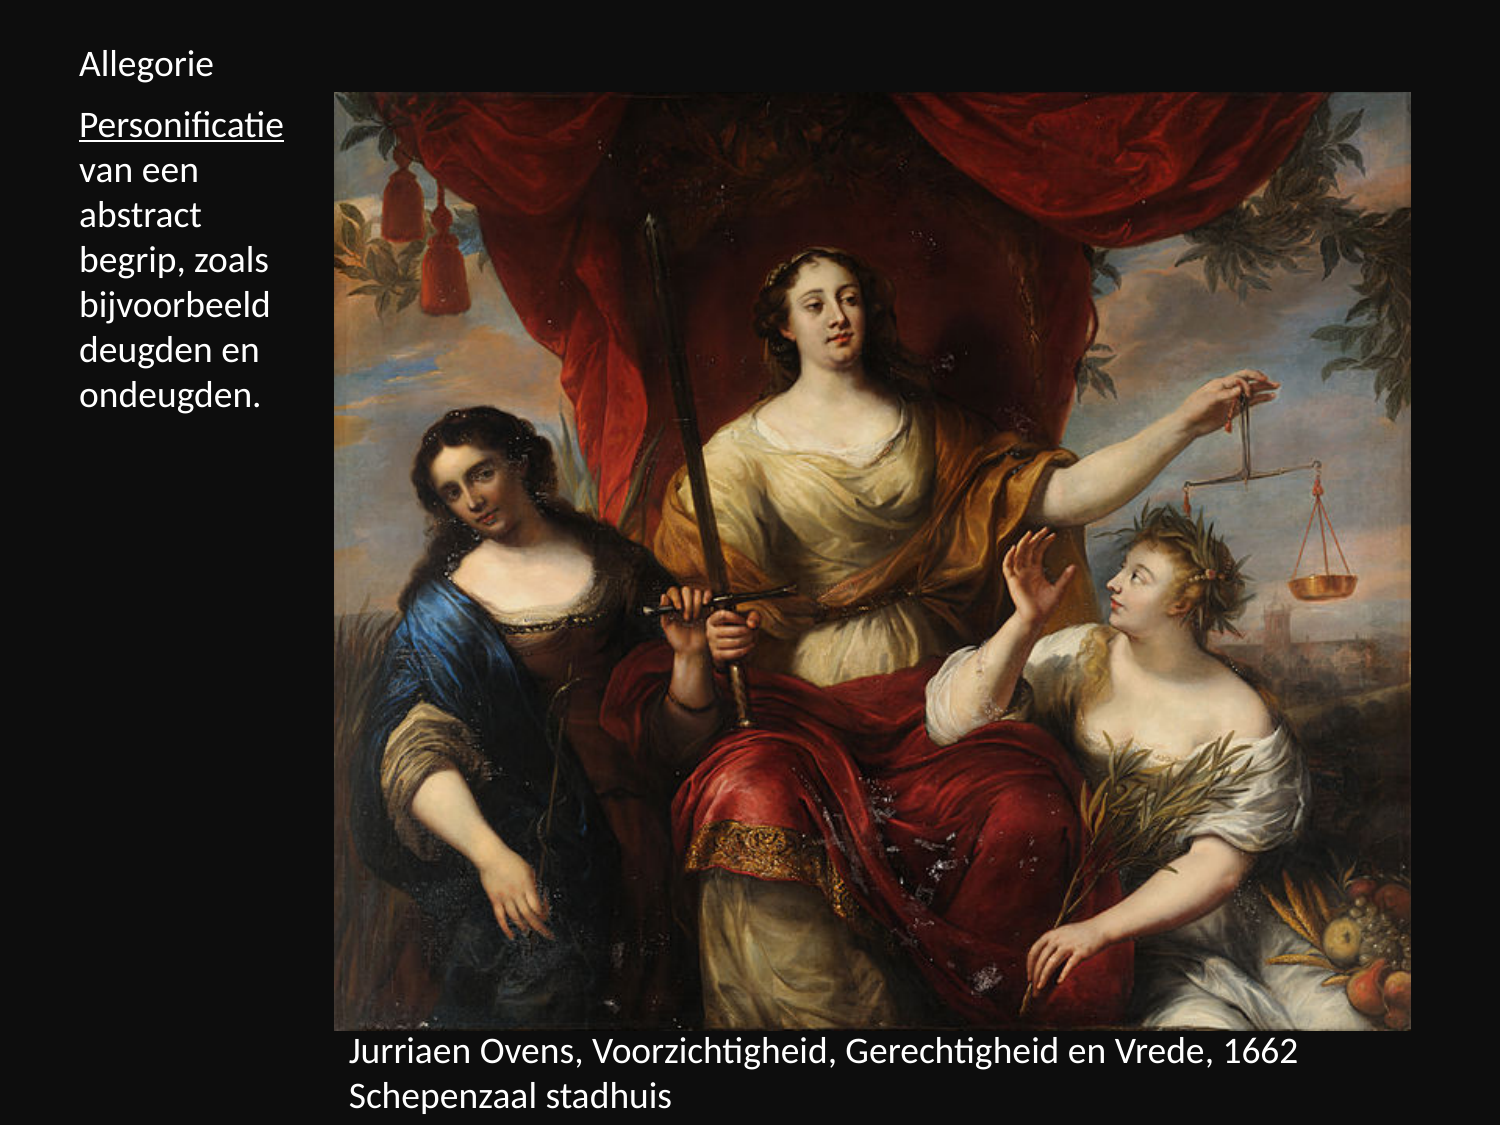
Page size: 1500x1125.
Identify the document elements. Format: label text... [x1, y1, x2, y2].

picture [333, 92, 1411, 1031]
text_box Jurriaen Ovens, Voorzichtigheid, Gerechtigheid en Vrede, 1662 Schepenzaal stadhuis [334, 1031, 1411, 1124]
text_box Personificatie van een abstract begrip, zoals bijvoorbeeld deugden en ondeugden. [64, 92, 310, 468]
text_box Allegorie [64, 32, 555, 92]
